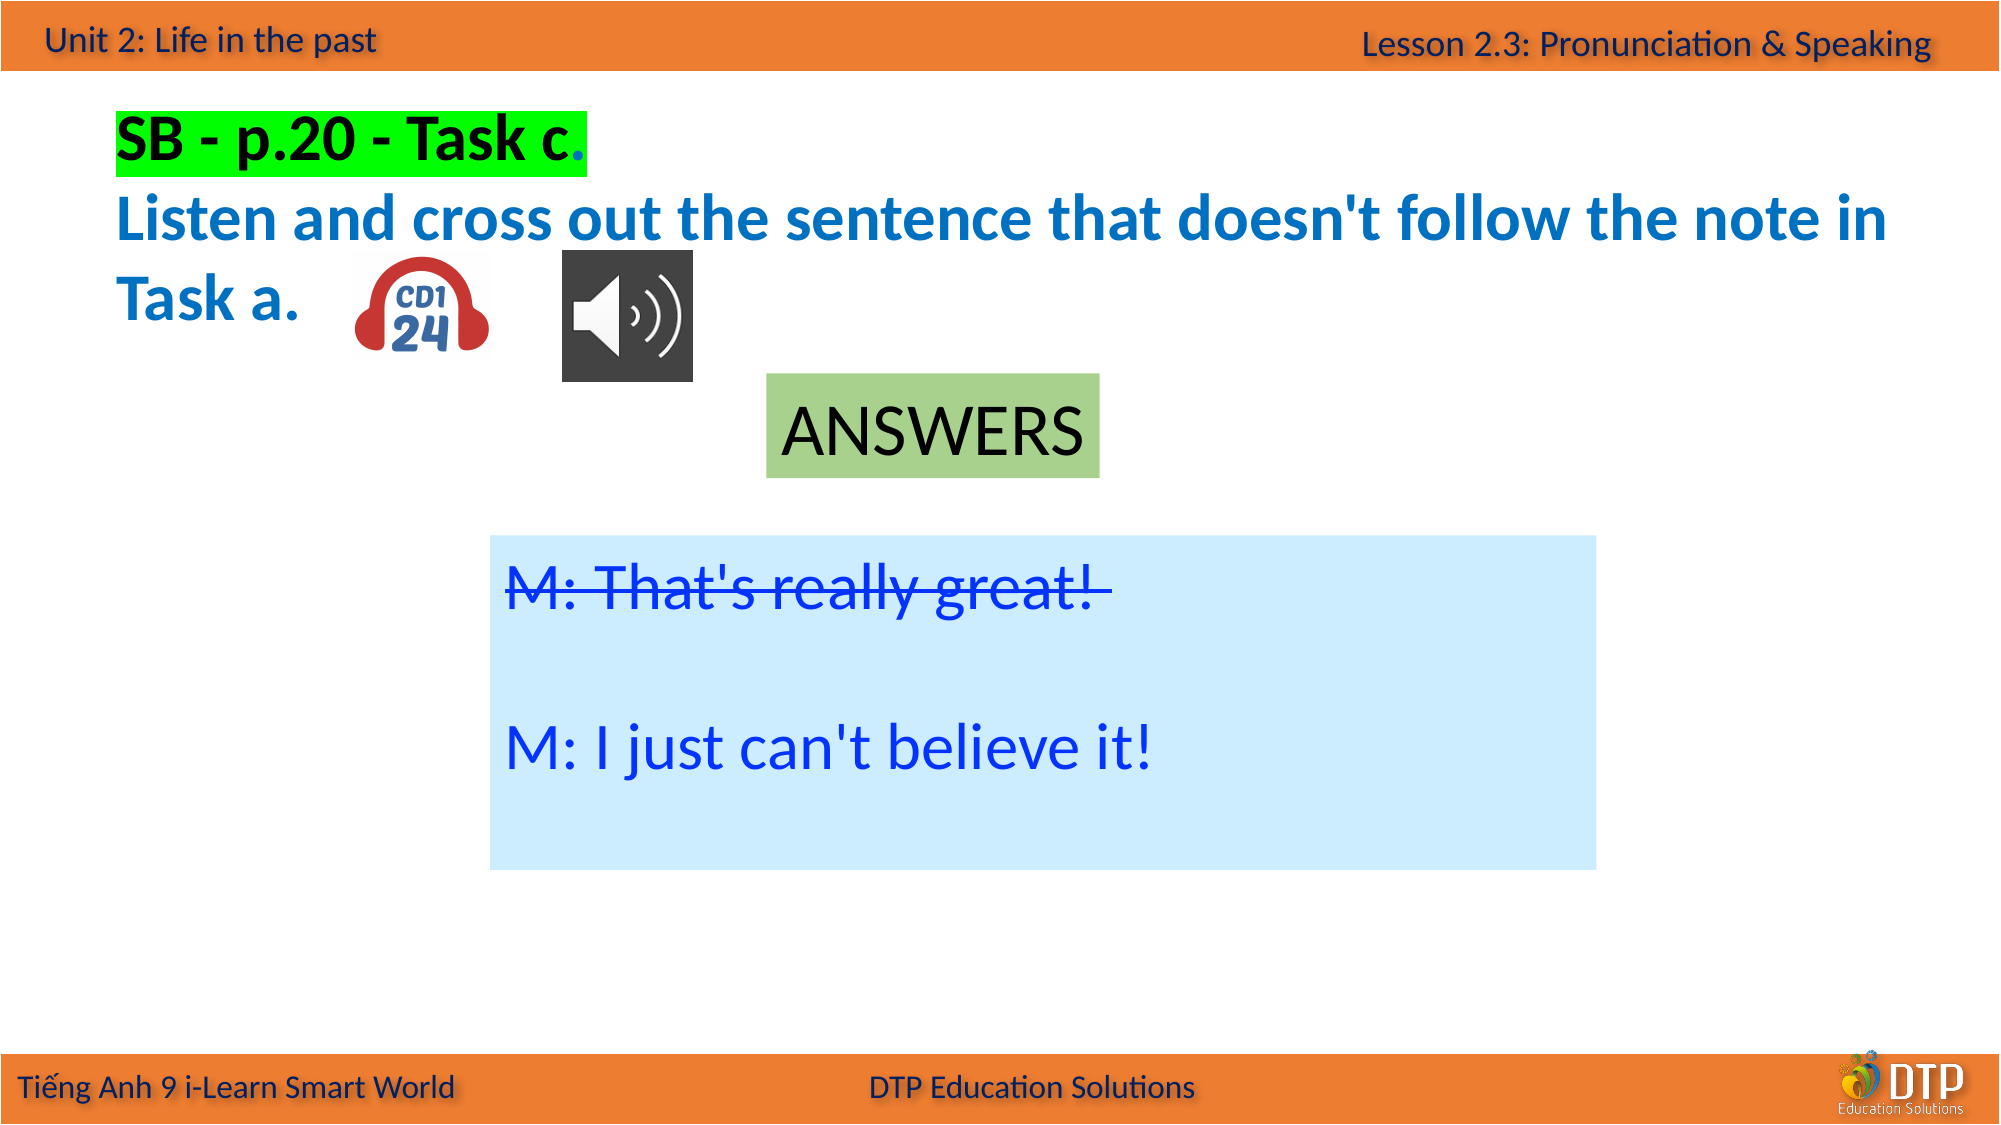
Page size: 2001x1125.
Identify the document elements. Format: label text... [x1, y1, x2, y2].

picture [352, 251, 491, 361]
picture [560, 249, 695, 383]
picture [1839, 1050, 1963, 1114]
text_box SB - p.20 - Task c. Listen and cross out the sentence that doesn't follow the note in Task a. [101, 86, 1938, 342]
text_box ANSWERS [766, 373, 1100, 479]
text_box M: That's really great! M: I just can't believe it! [490, 535, 1597, 870]
